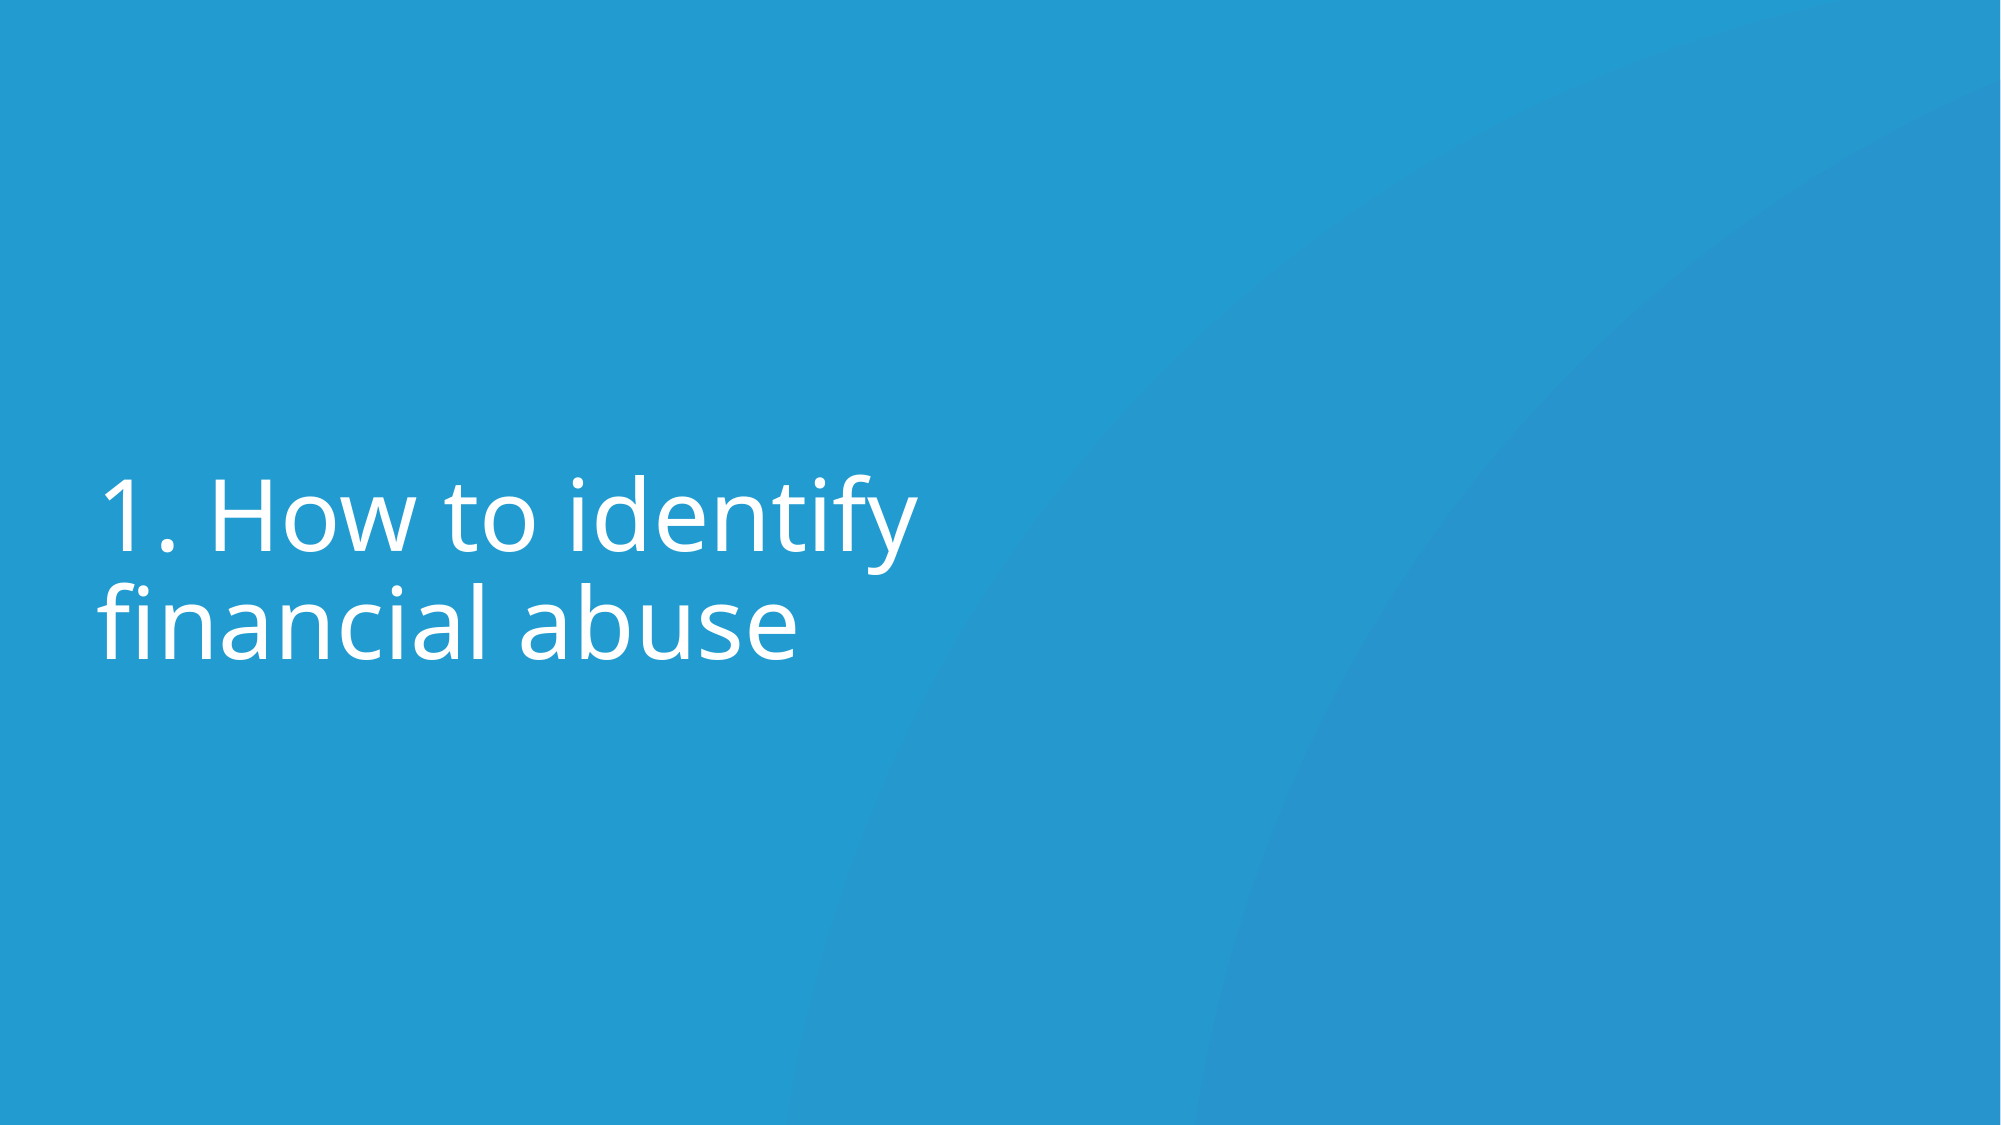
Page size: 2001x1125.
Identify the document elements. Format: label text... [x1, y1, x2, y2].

subtitle 1. How to identify financial abuse [82, 376, 1750, 771]
